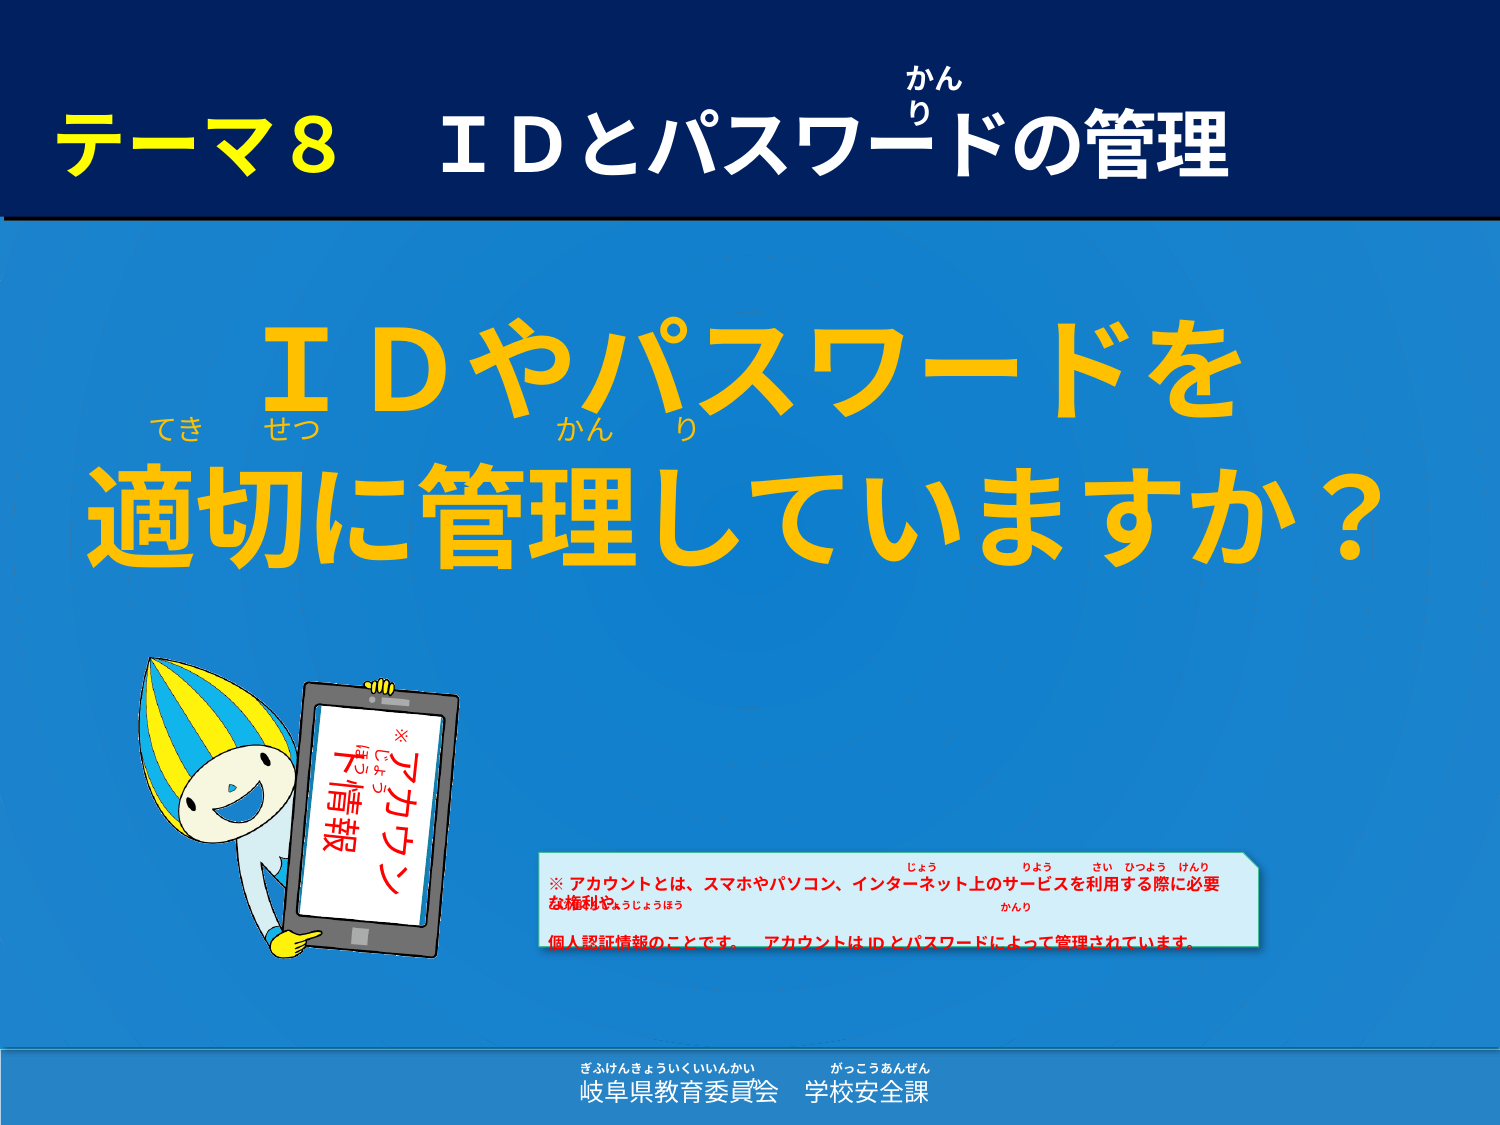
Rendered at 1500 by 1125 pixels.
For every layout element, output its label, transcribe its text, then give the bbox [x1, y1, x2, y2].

picture [138, 656, 460, 959]
text_box ぎふけんきょういくいいんかい がっこうあんぜんか [560, 1055, 950, 1085]
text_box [0, 0, 1500, 1048]
text_box 岐阜県教育委員会 学校安全課 [501, 1069, 1009, 1125]
